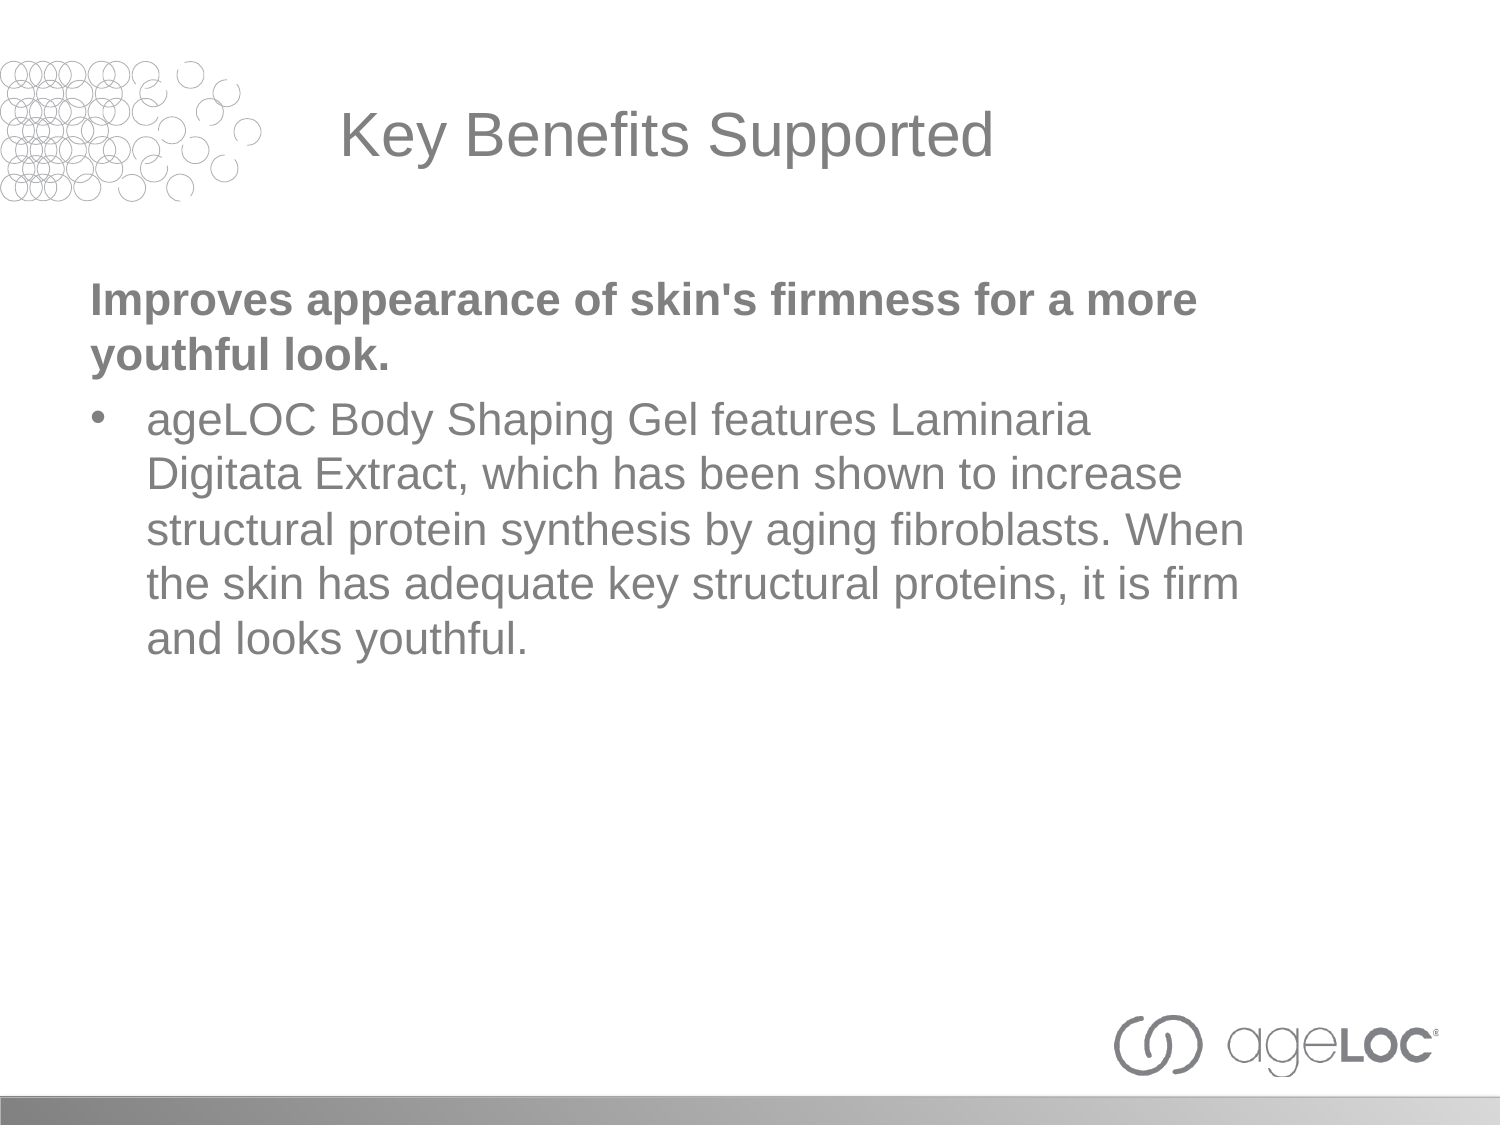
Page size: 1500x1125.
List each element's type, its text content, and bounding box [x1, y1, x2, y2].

text_box Key Benefits Supported [324, 62, 1425, 200]
list Improves appearance of skin's firmness for a more youthful look. ageLOC Body Shaping Gel features Laminaria Digitata Extract, which has been shown to increase structural protein synthesis by aging fibroblasts. When the skin has adequate key structural proteins, it is firm and looks youthful. [74, 262, 1263, 1006]
